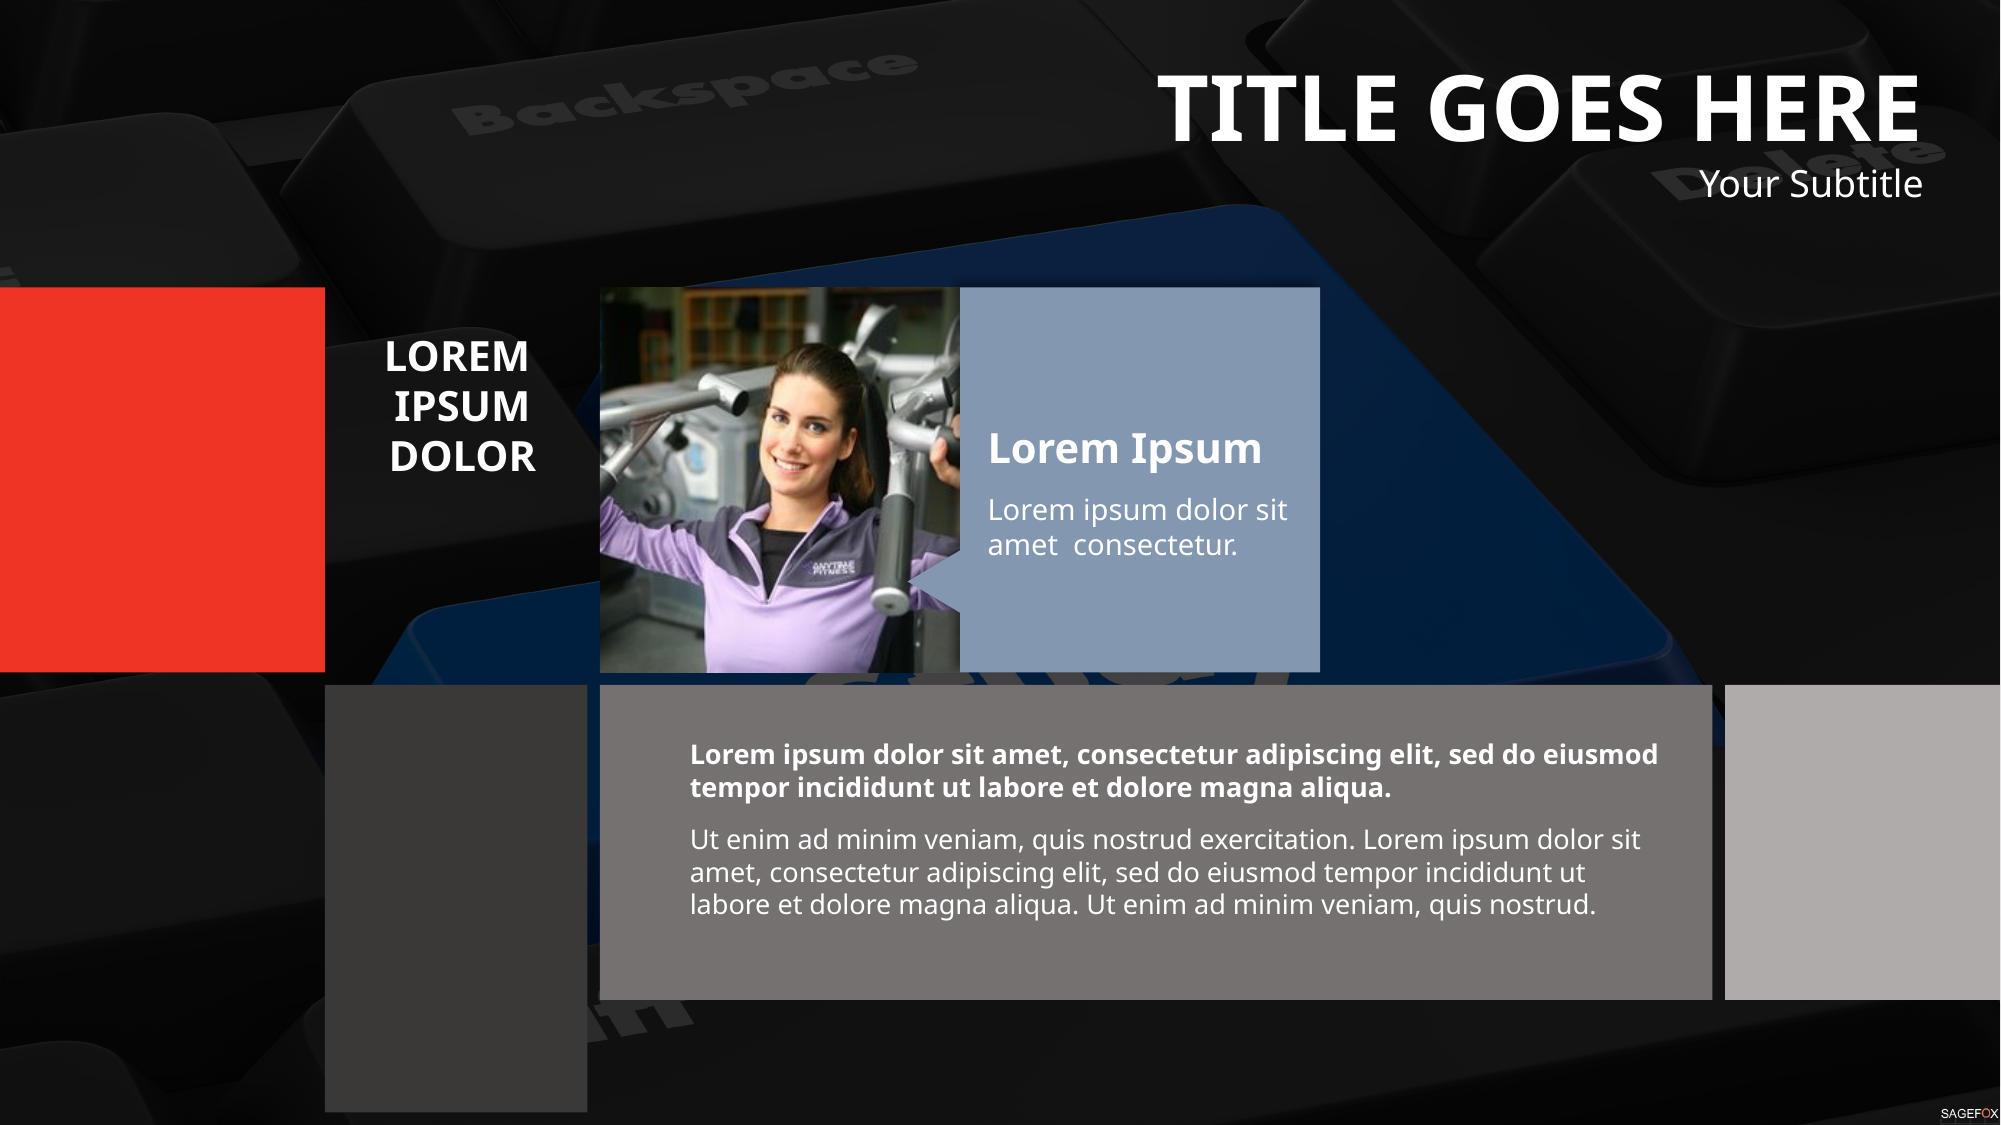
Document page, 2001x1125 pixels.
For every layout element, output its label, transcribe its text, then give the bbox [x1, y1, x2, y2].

text_box [599, 286, 955, 673]
text_box [324, 684, 588, 1113]
text_box TITLE GOES HERE Your Subtitle [1035, 42, 1939, 212]
text_box [905, 286, 1322, 674]
text_box [0, 286, 326, 673]
text_box Lorem ipsum dolor sit amet, consectetur adipiscing elit, sed do eiusmod tempor incididunt ut labore et dolore magna aliqua. Ut enim ad minim veniam, quis nostrud exercitation. Lorem ipsum dolor sit amet, consectetur adipiscing elit, sed do eiusmod tempor incididunt ut labore et dolore magna aliqua. Ut enim ad minim veniam, quis nostrud. [675, 730, 1678, 928]
picture [0, 0, 2001, 1125]
text_box LOREM IPSUM DOLOR [324, 324, 600, 485]
text_box Lorem Ipsum Lorem ipsum dolor sit amet consectetur. [977, 416, 1303, 567]
text_box [599, 684, 1713, 1001]
text_box [1724, 684, 2000, 1001]
